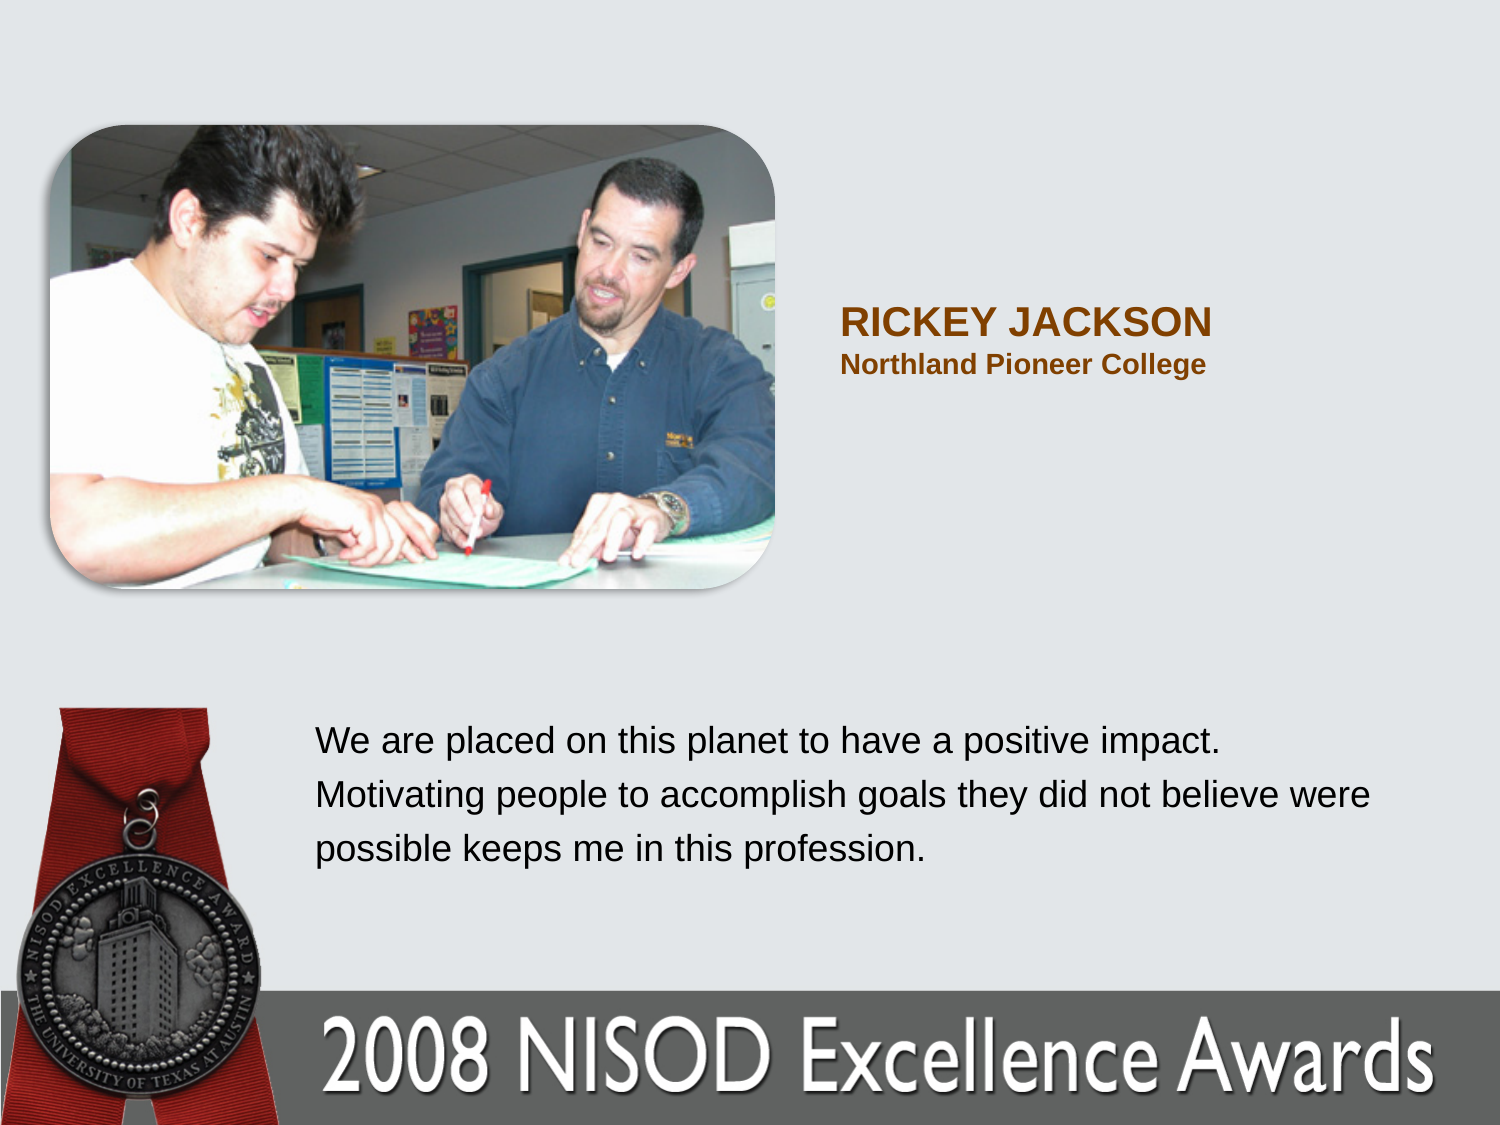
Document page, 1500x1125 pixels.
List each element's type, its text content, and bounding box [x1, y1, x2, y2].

picture [0, 0, 1500, 1125]
title RICKEY JACKSON Northland Pioneer College [825, 184, 1475, 388]
list We are placed on this planet to have a positive impact. Motivating people to accomplish goals they did not believe were possible keeps me in this profession. [300, 699, 1413, 838]
